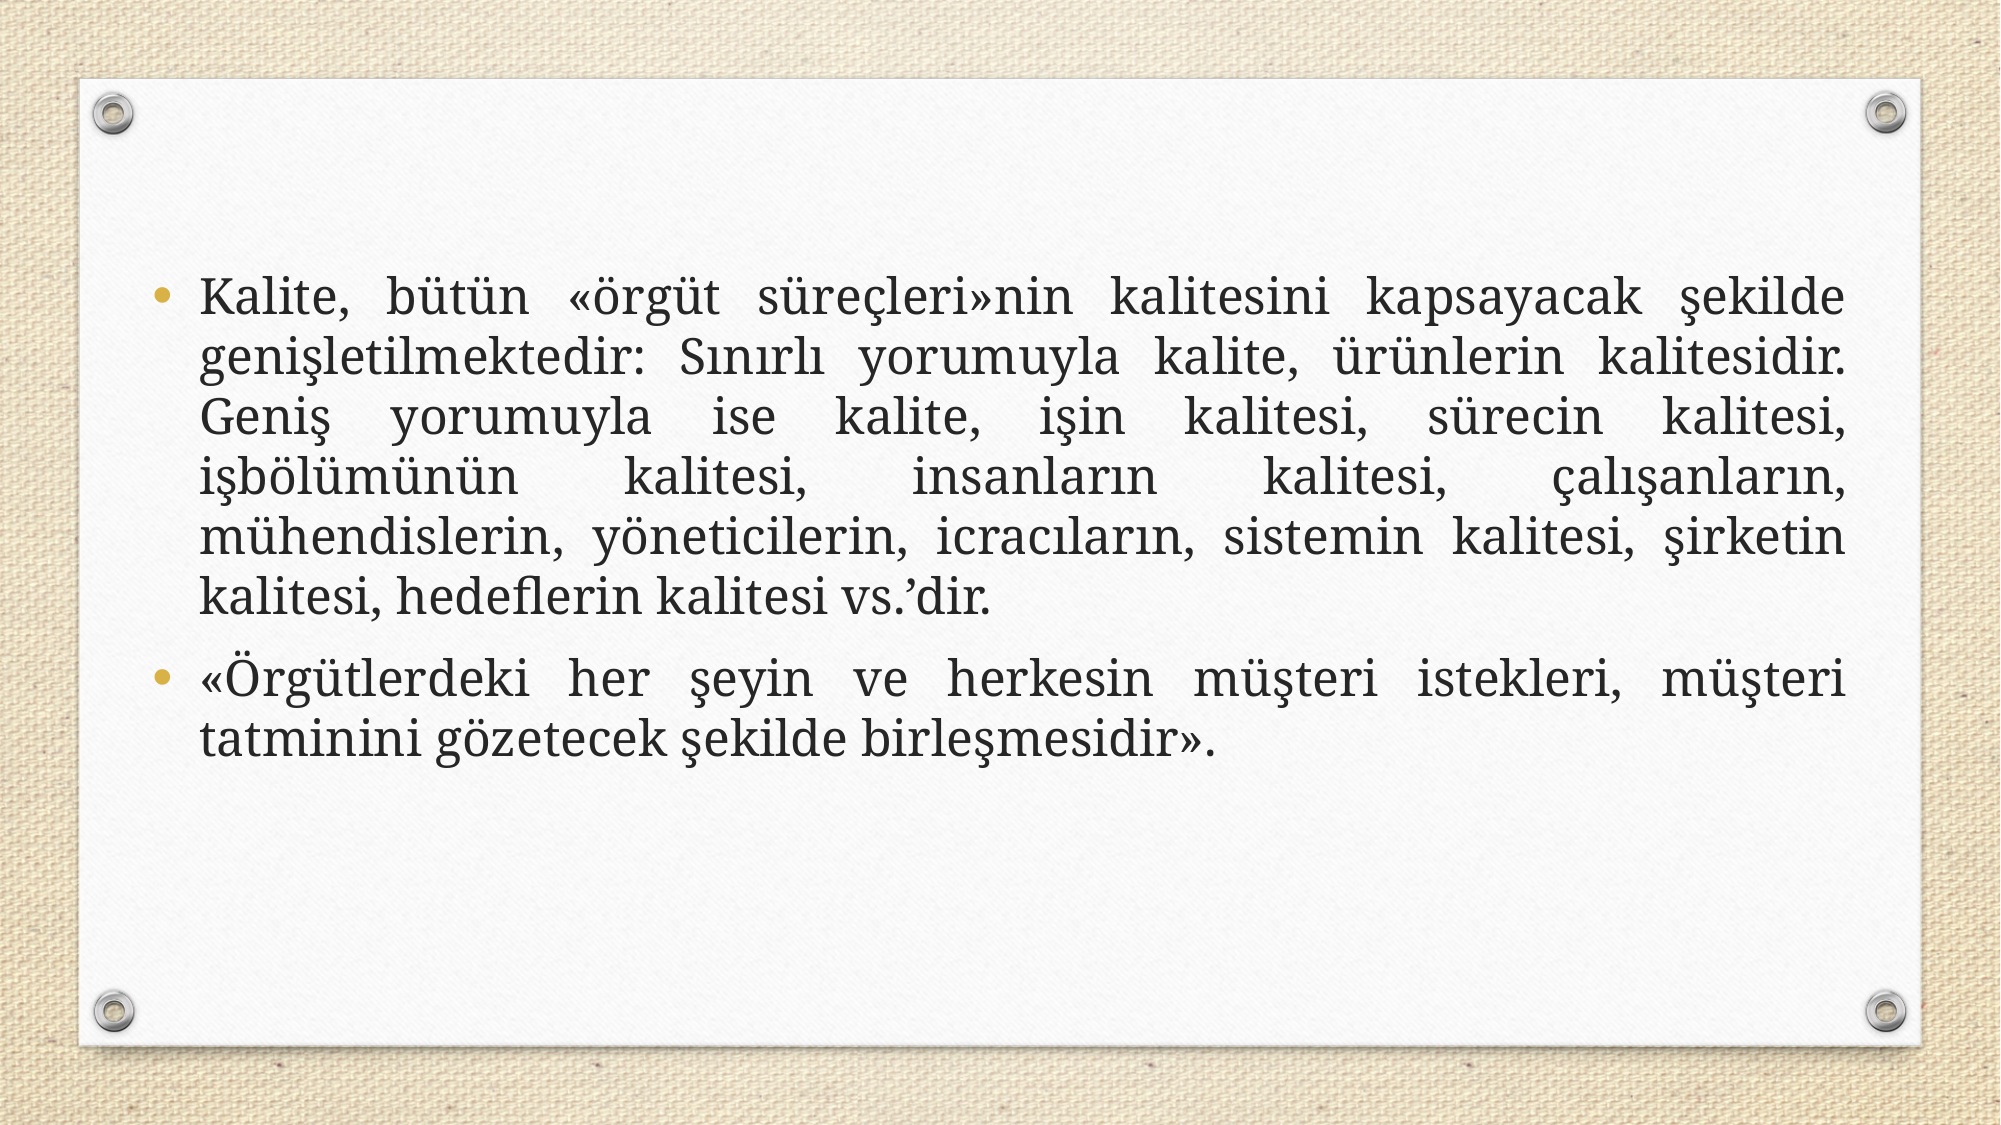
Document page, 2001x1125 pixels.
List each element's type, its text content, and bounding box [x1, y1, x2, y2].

list Kalite, bütün «örgüt süreçleri»nin kalitesini kapsayacak şekilde genişletilmektedir: Sınırlı yorumuyla kalite, ürünlerin kalitesidir. Geniş yorumuyla ise kalite, işin kalitesi, sürecin kalitesi, işbölümünün kalitesi, insanların kalitesi, çalışanların, mühendislerin, yöneticilerin, icracıların, sistemin kalitesi, şirketin kalitesi, hedeflerin kalitesi vs.’dir. «Örgütlerdeki her şeyin ve herkesin müşteri istekleri, müşteri tatminini gözetecek şekilde birleşmesidir». [137, 91, 1863, 1014]
picture [0, 0, 2001, 1125]
